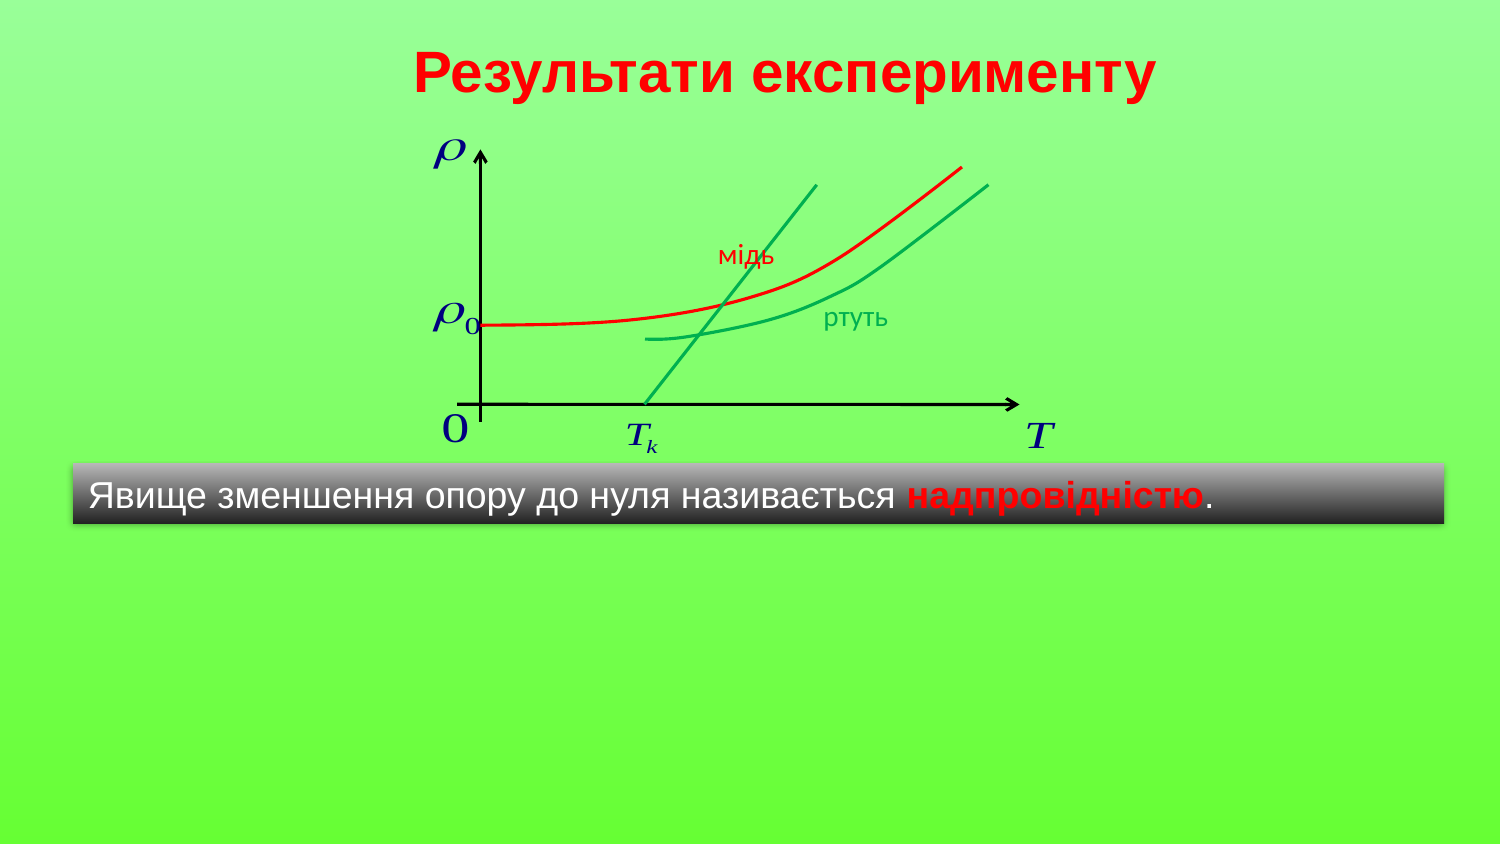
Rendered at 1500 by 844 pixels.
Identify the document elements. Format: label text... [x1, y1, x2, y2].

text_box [421, 131, 480, 179]
text_box Результати експерименту [128, 26, 1442, 112]
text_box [433, 404, 481, 454]
text_box [496, 273, 639, 326]
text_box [620, 412, 669, 462]
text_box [421, 280, 493, 345]
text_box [1019, 412, 1067, 455]
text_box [644, 184, 989, 405]
text_box [913, 166, 963, 183]
text_box Явище зменшення опору до нуля називається надпровідністю. [73, 463, 1445, 524]
